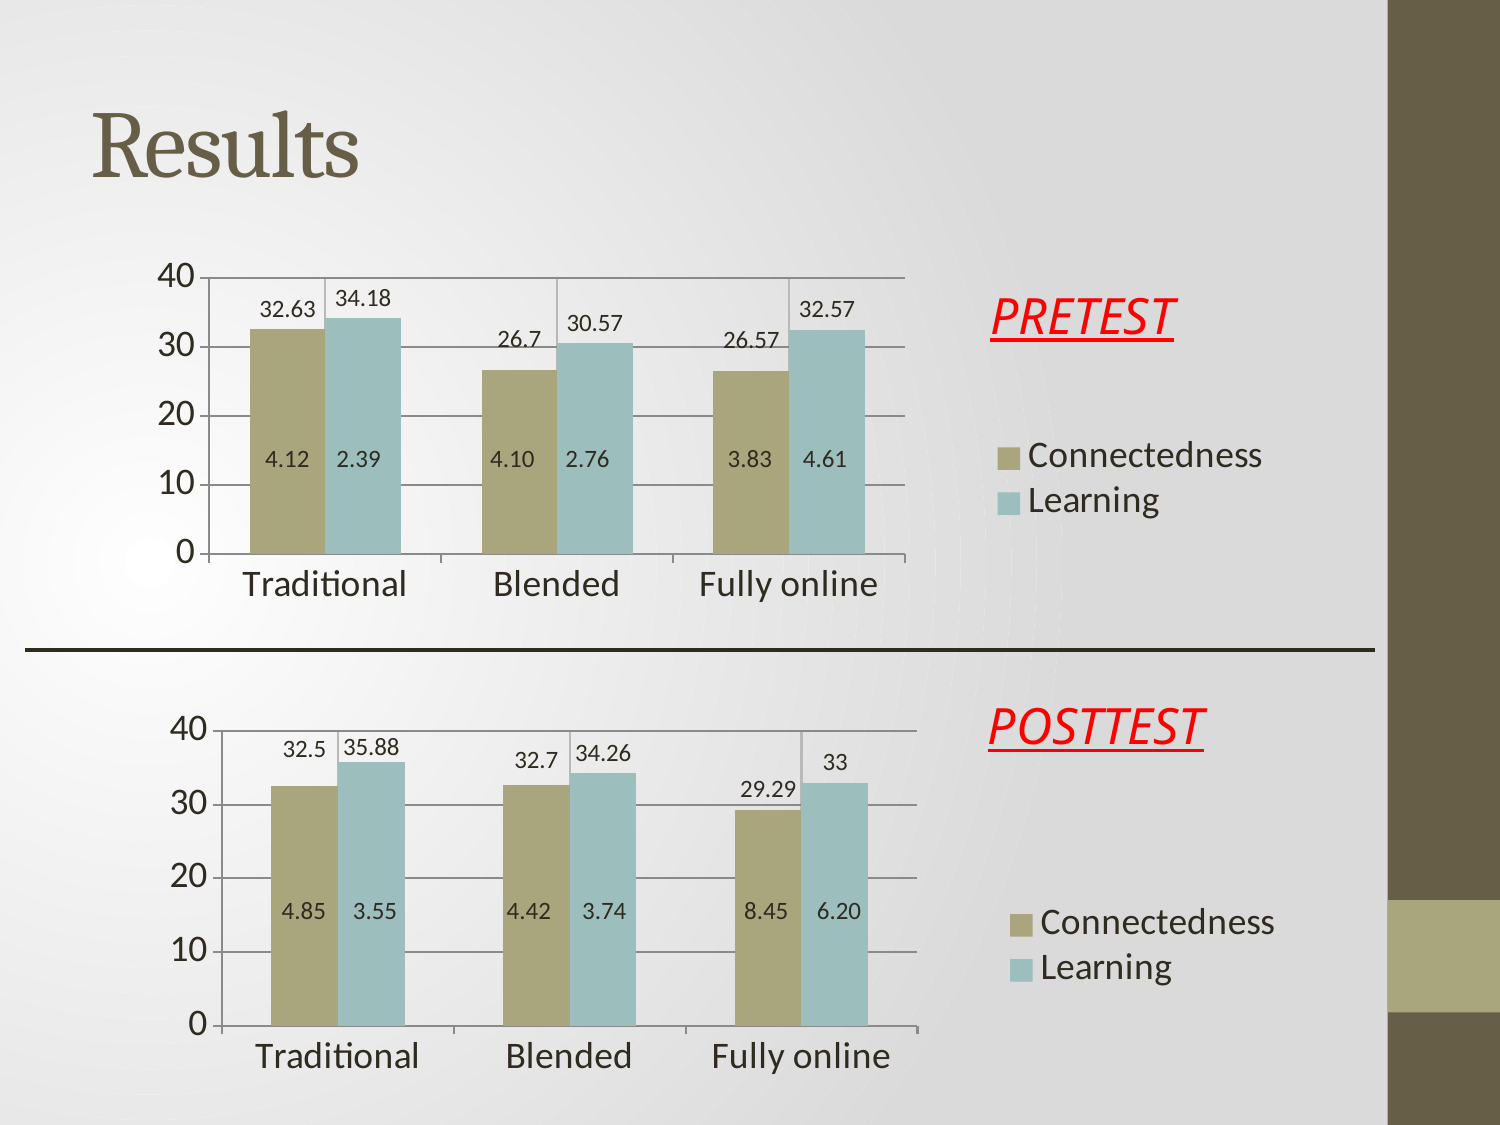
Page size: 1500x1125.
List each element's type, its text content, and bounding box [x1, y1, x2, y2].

chart [36, 236, 1288, 649]
chart [36, 651, 1301, 1125]
title Results [75, 45, 1325, 233]
